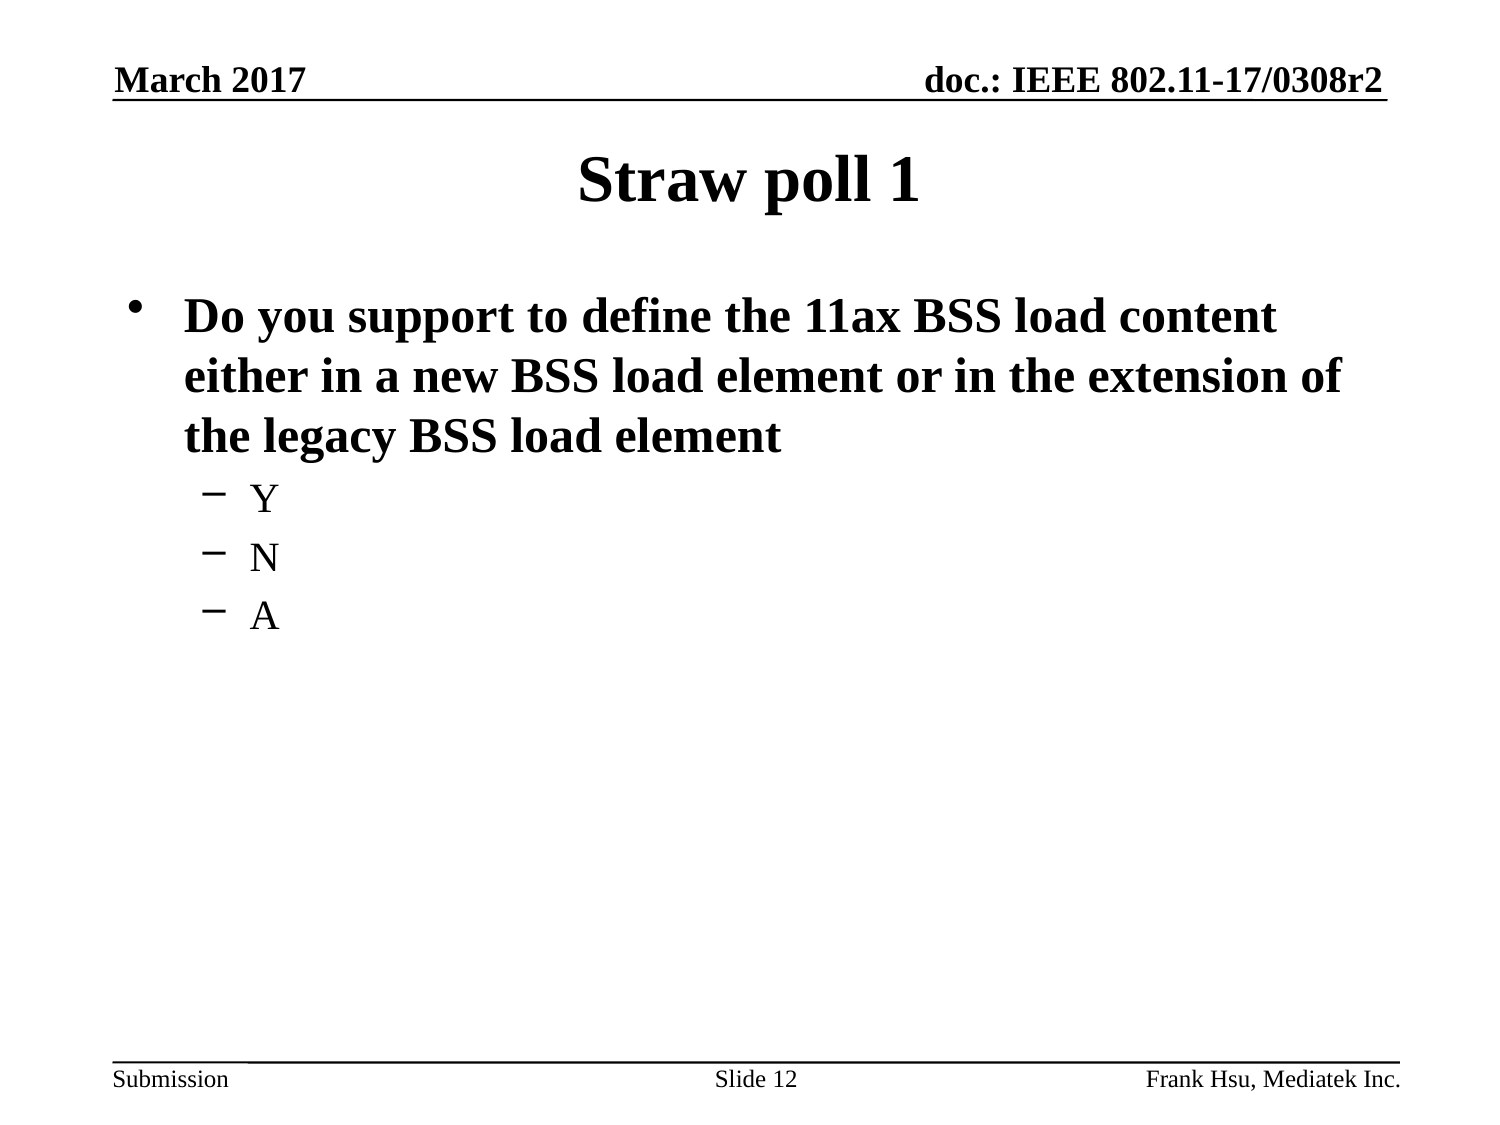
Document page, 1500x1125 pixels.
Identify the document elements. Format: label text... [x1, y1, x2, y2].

footer Frank Hsu, Mediatek Inc. [1142, 1061, 1402, 1093]
slide_number Slide 12 [712, 1061, 800, 1093]
list Do you support to define the 11ax BSS load content either in a new BSS load element or in the extension of the legacy BSS load element Y N A [112, 274, 1388, 1001]
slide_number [114, 54, 309, 101]
title Straw poll 1 [112, 112, 1388, 238]
